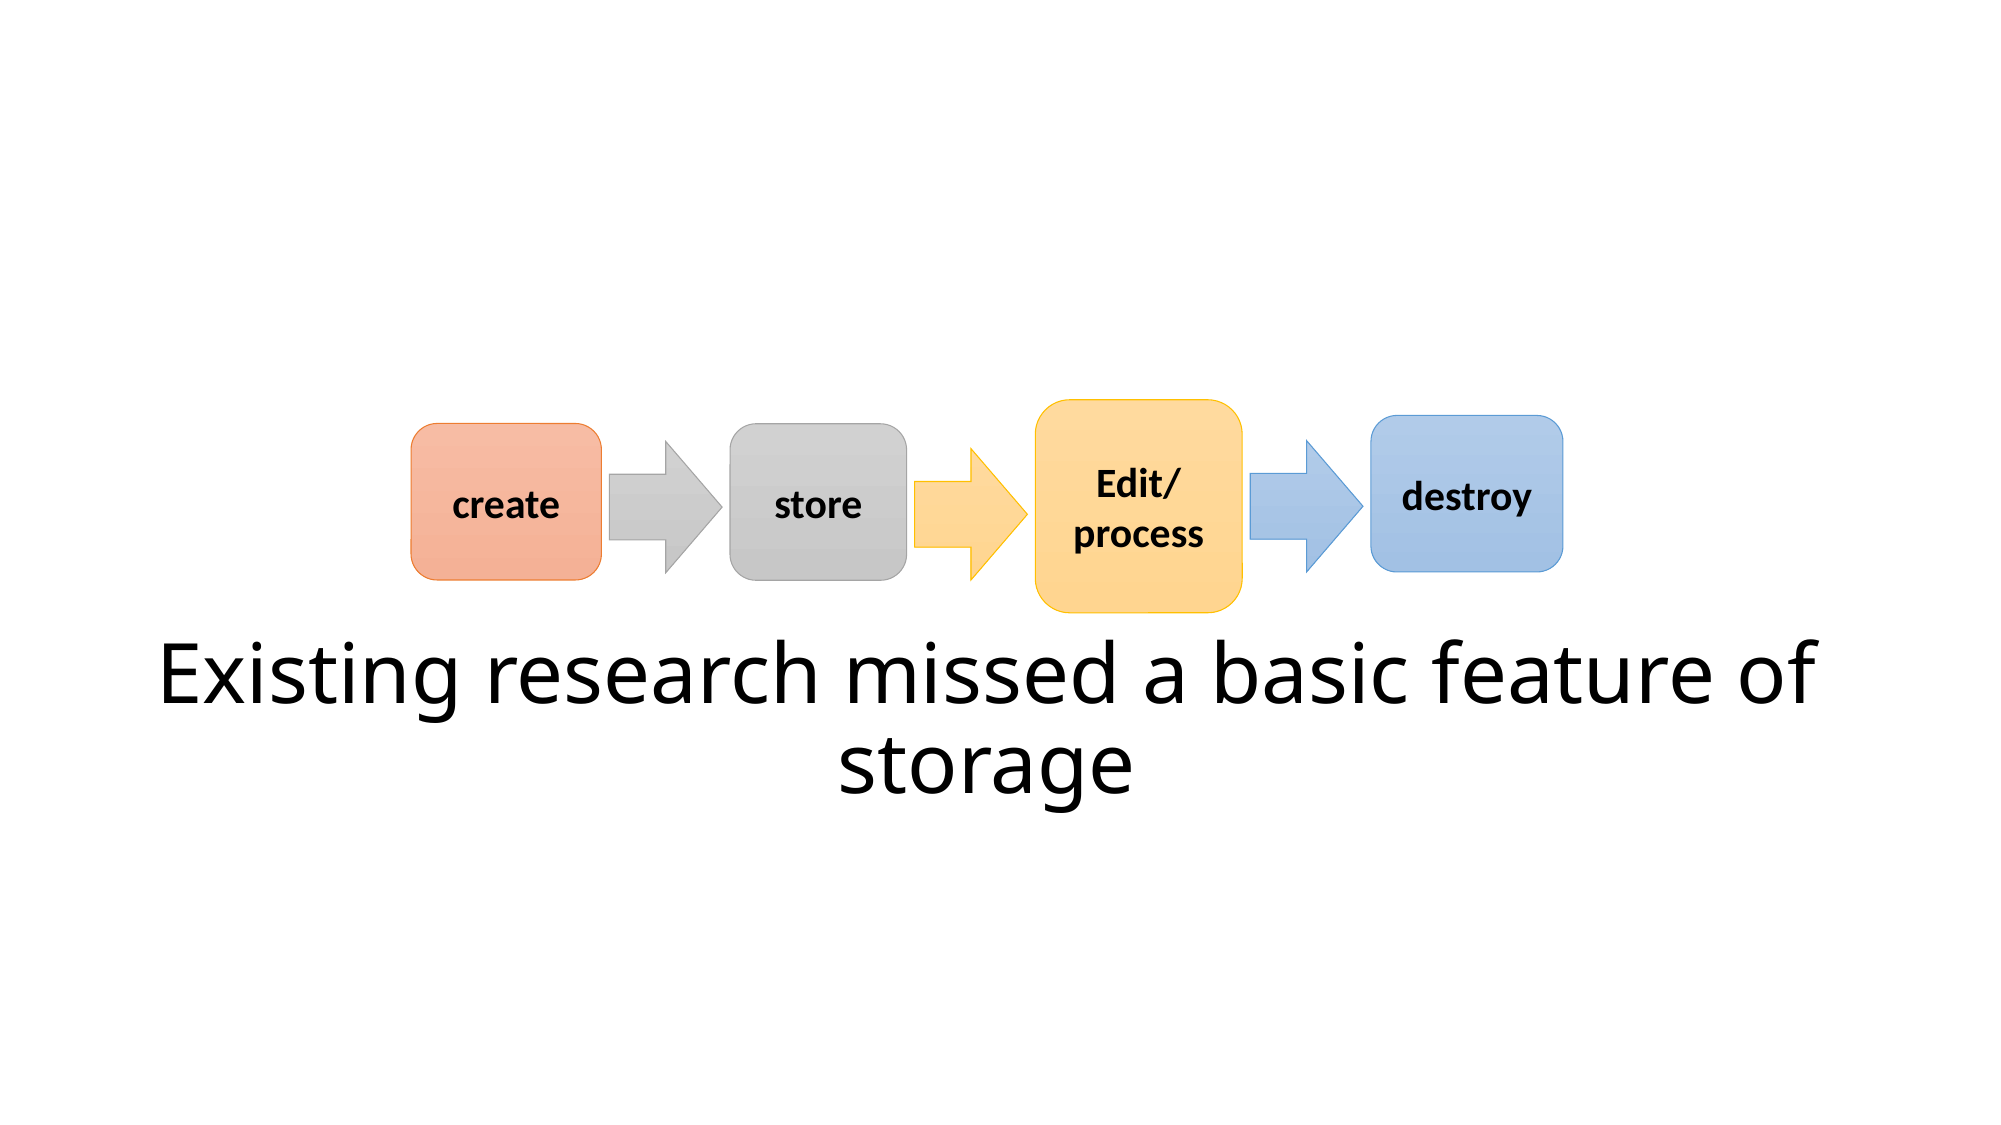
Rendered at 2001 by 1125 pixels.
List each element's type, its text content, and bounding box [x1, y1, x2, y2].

title Existing research missed a basic feature of storage [0, 612, 1987, 831]
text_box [411, 399, 1563, 613]
